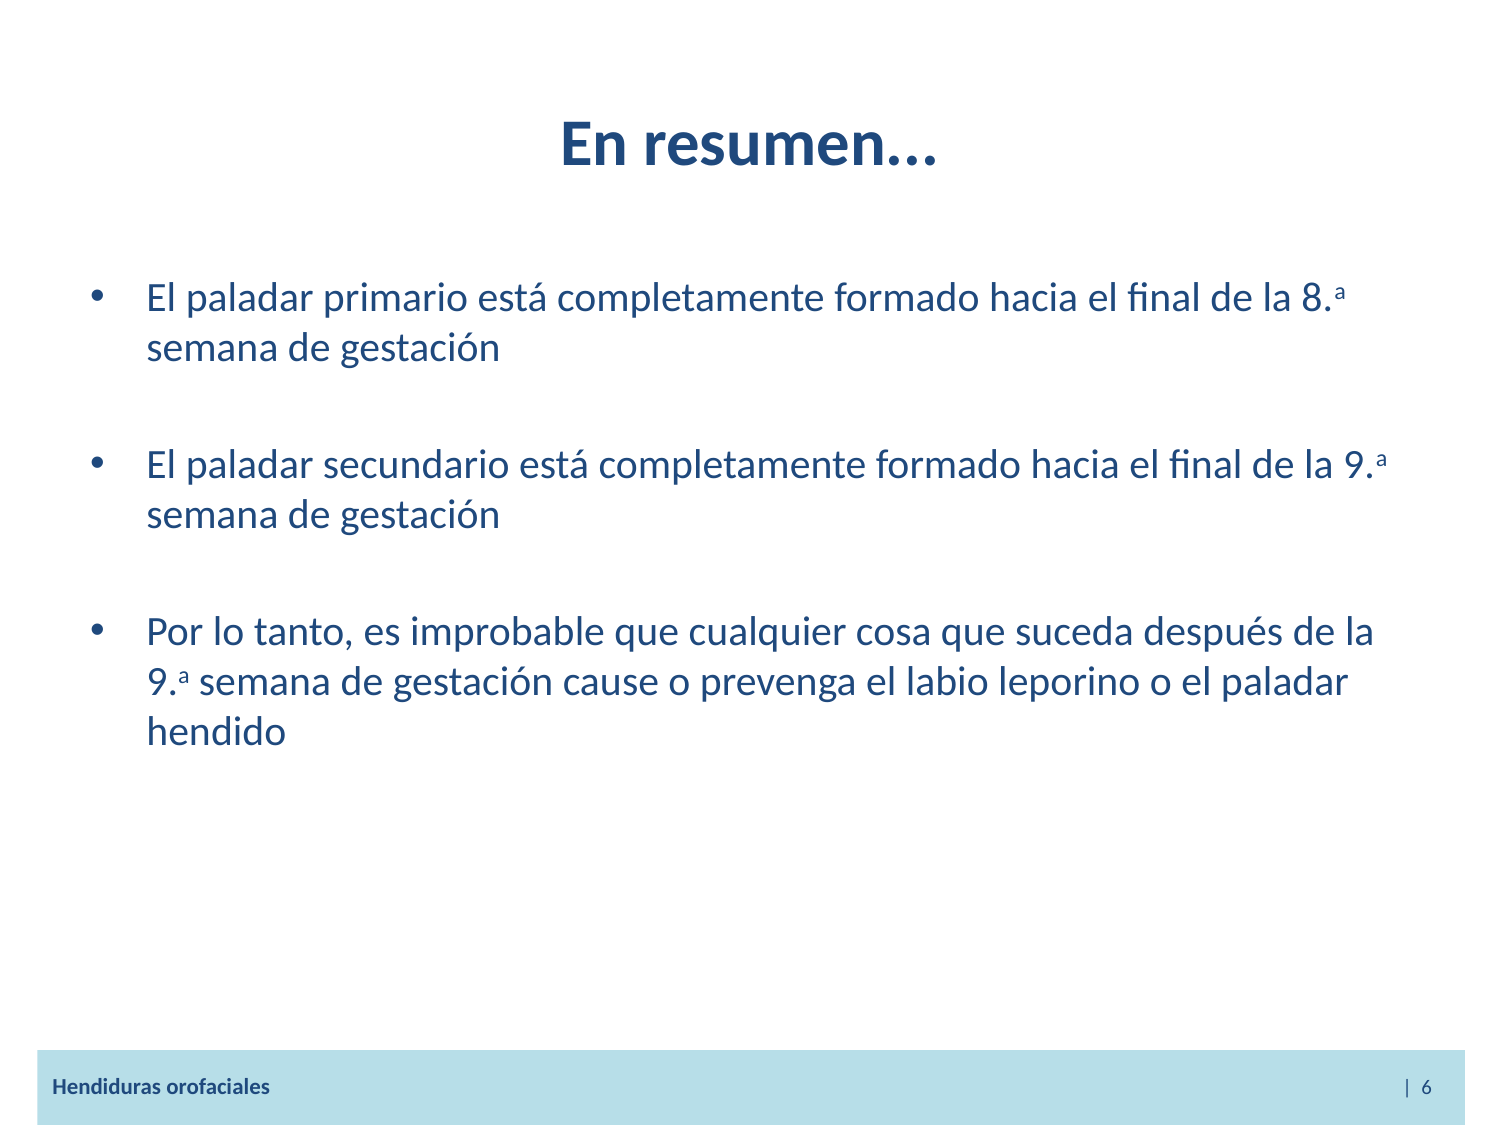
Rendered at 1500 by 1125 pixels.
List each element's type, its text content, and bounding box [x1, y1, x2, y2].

text_box Hendiduras orofaciales | 6 [37, 1050, 1465, 1125]
list El paladar primario está completamente formado hacia el final de la 8.a semana de gestación El paladar secundario está completamente formado hacia el final de la 9.a semana de gestación Por lo tanto, es improbable que cualquier cosa que suceda después de la 9.a semana de gestación cause o prevenga el labio leporino o el paladar hendido [75, 262, 1425, 1005]
title En resumen... [75, 45, 1425, 233]
